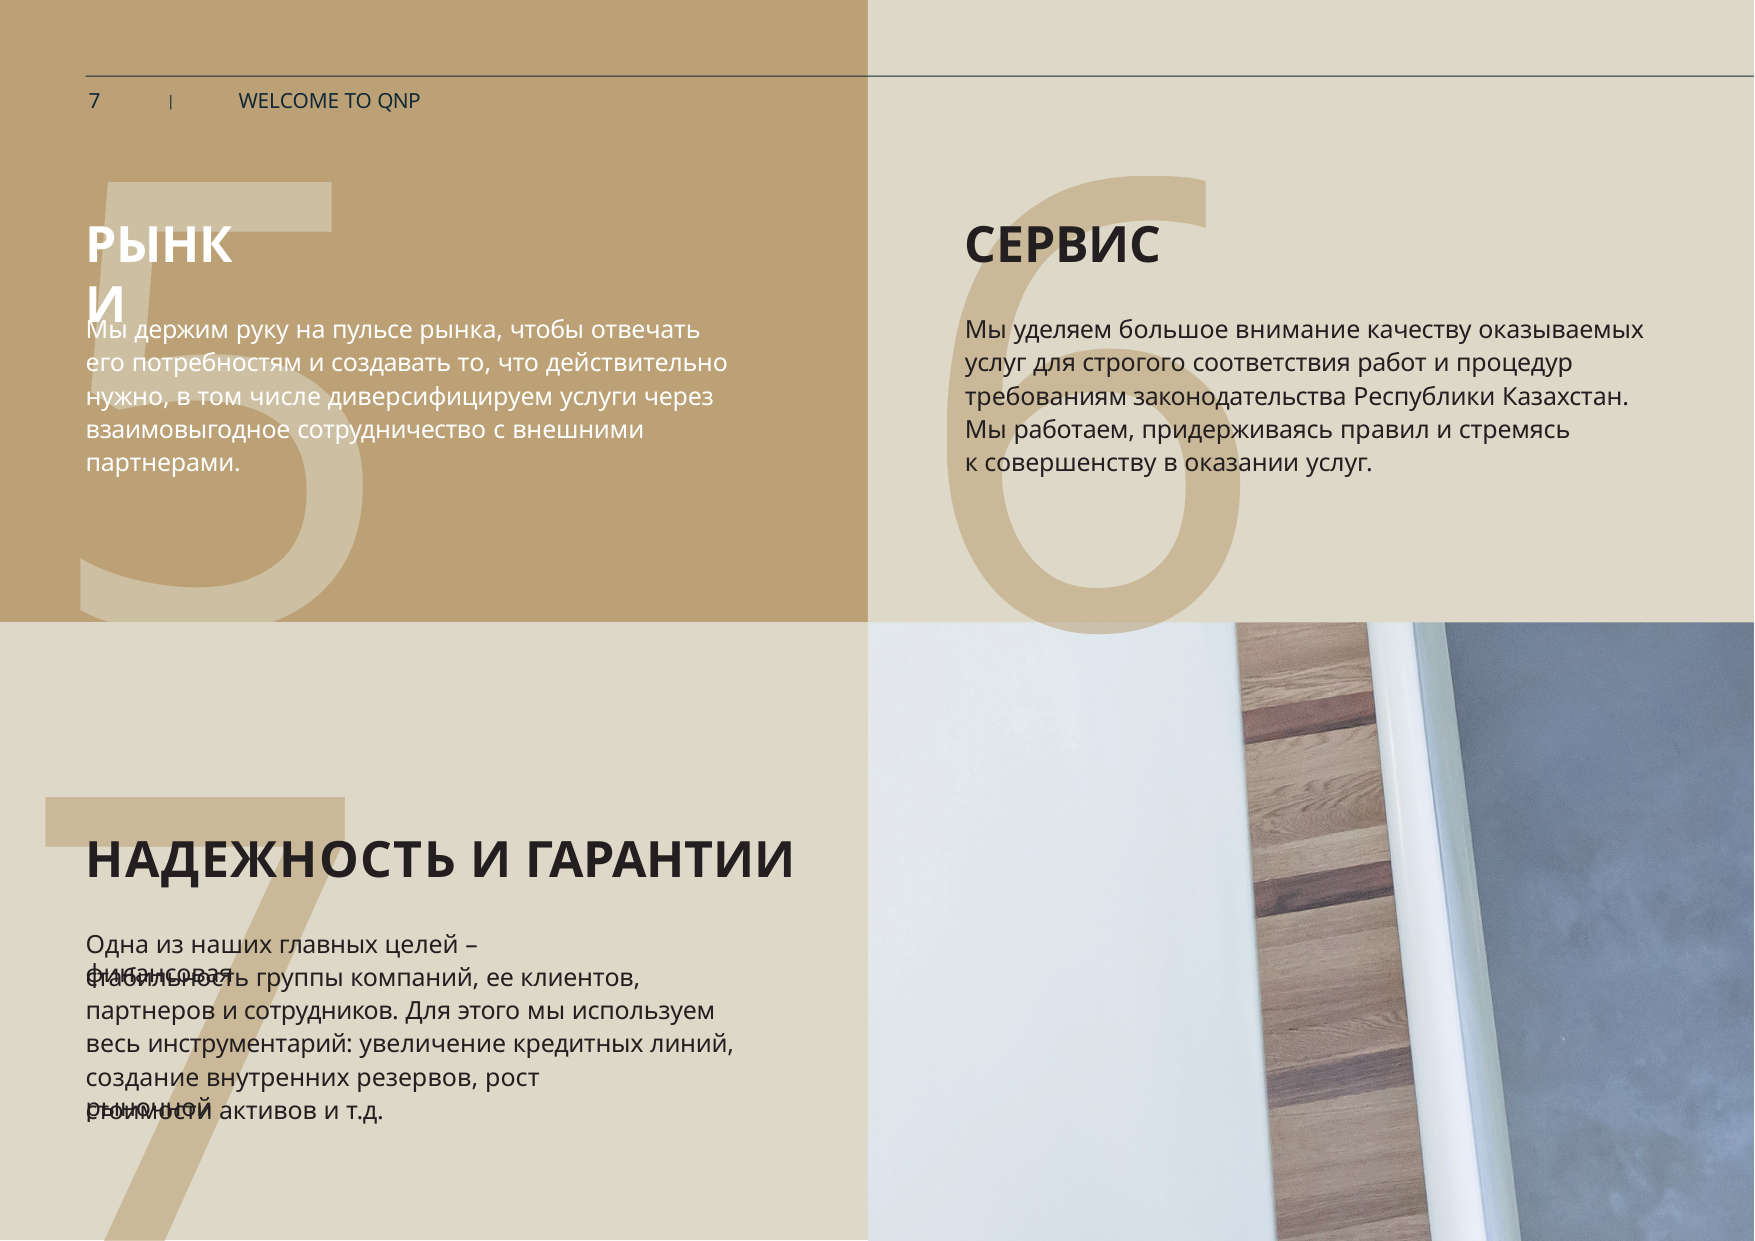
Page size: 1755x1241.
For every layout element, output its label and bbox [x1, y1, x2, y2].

text_box [0, 0, 1755, 1241]
